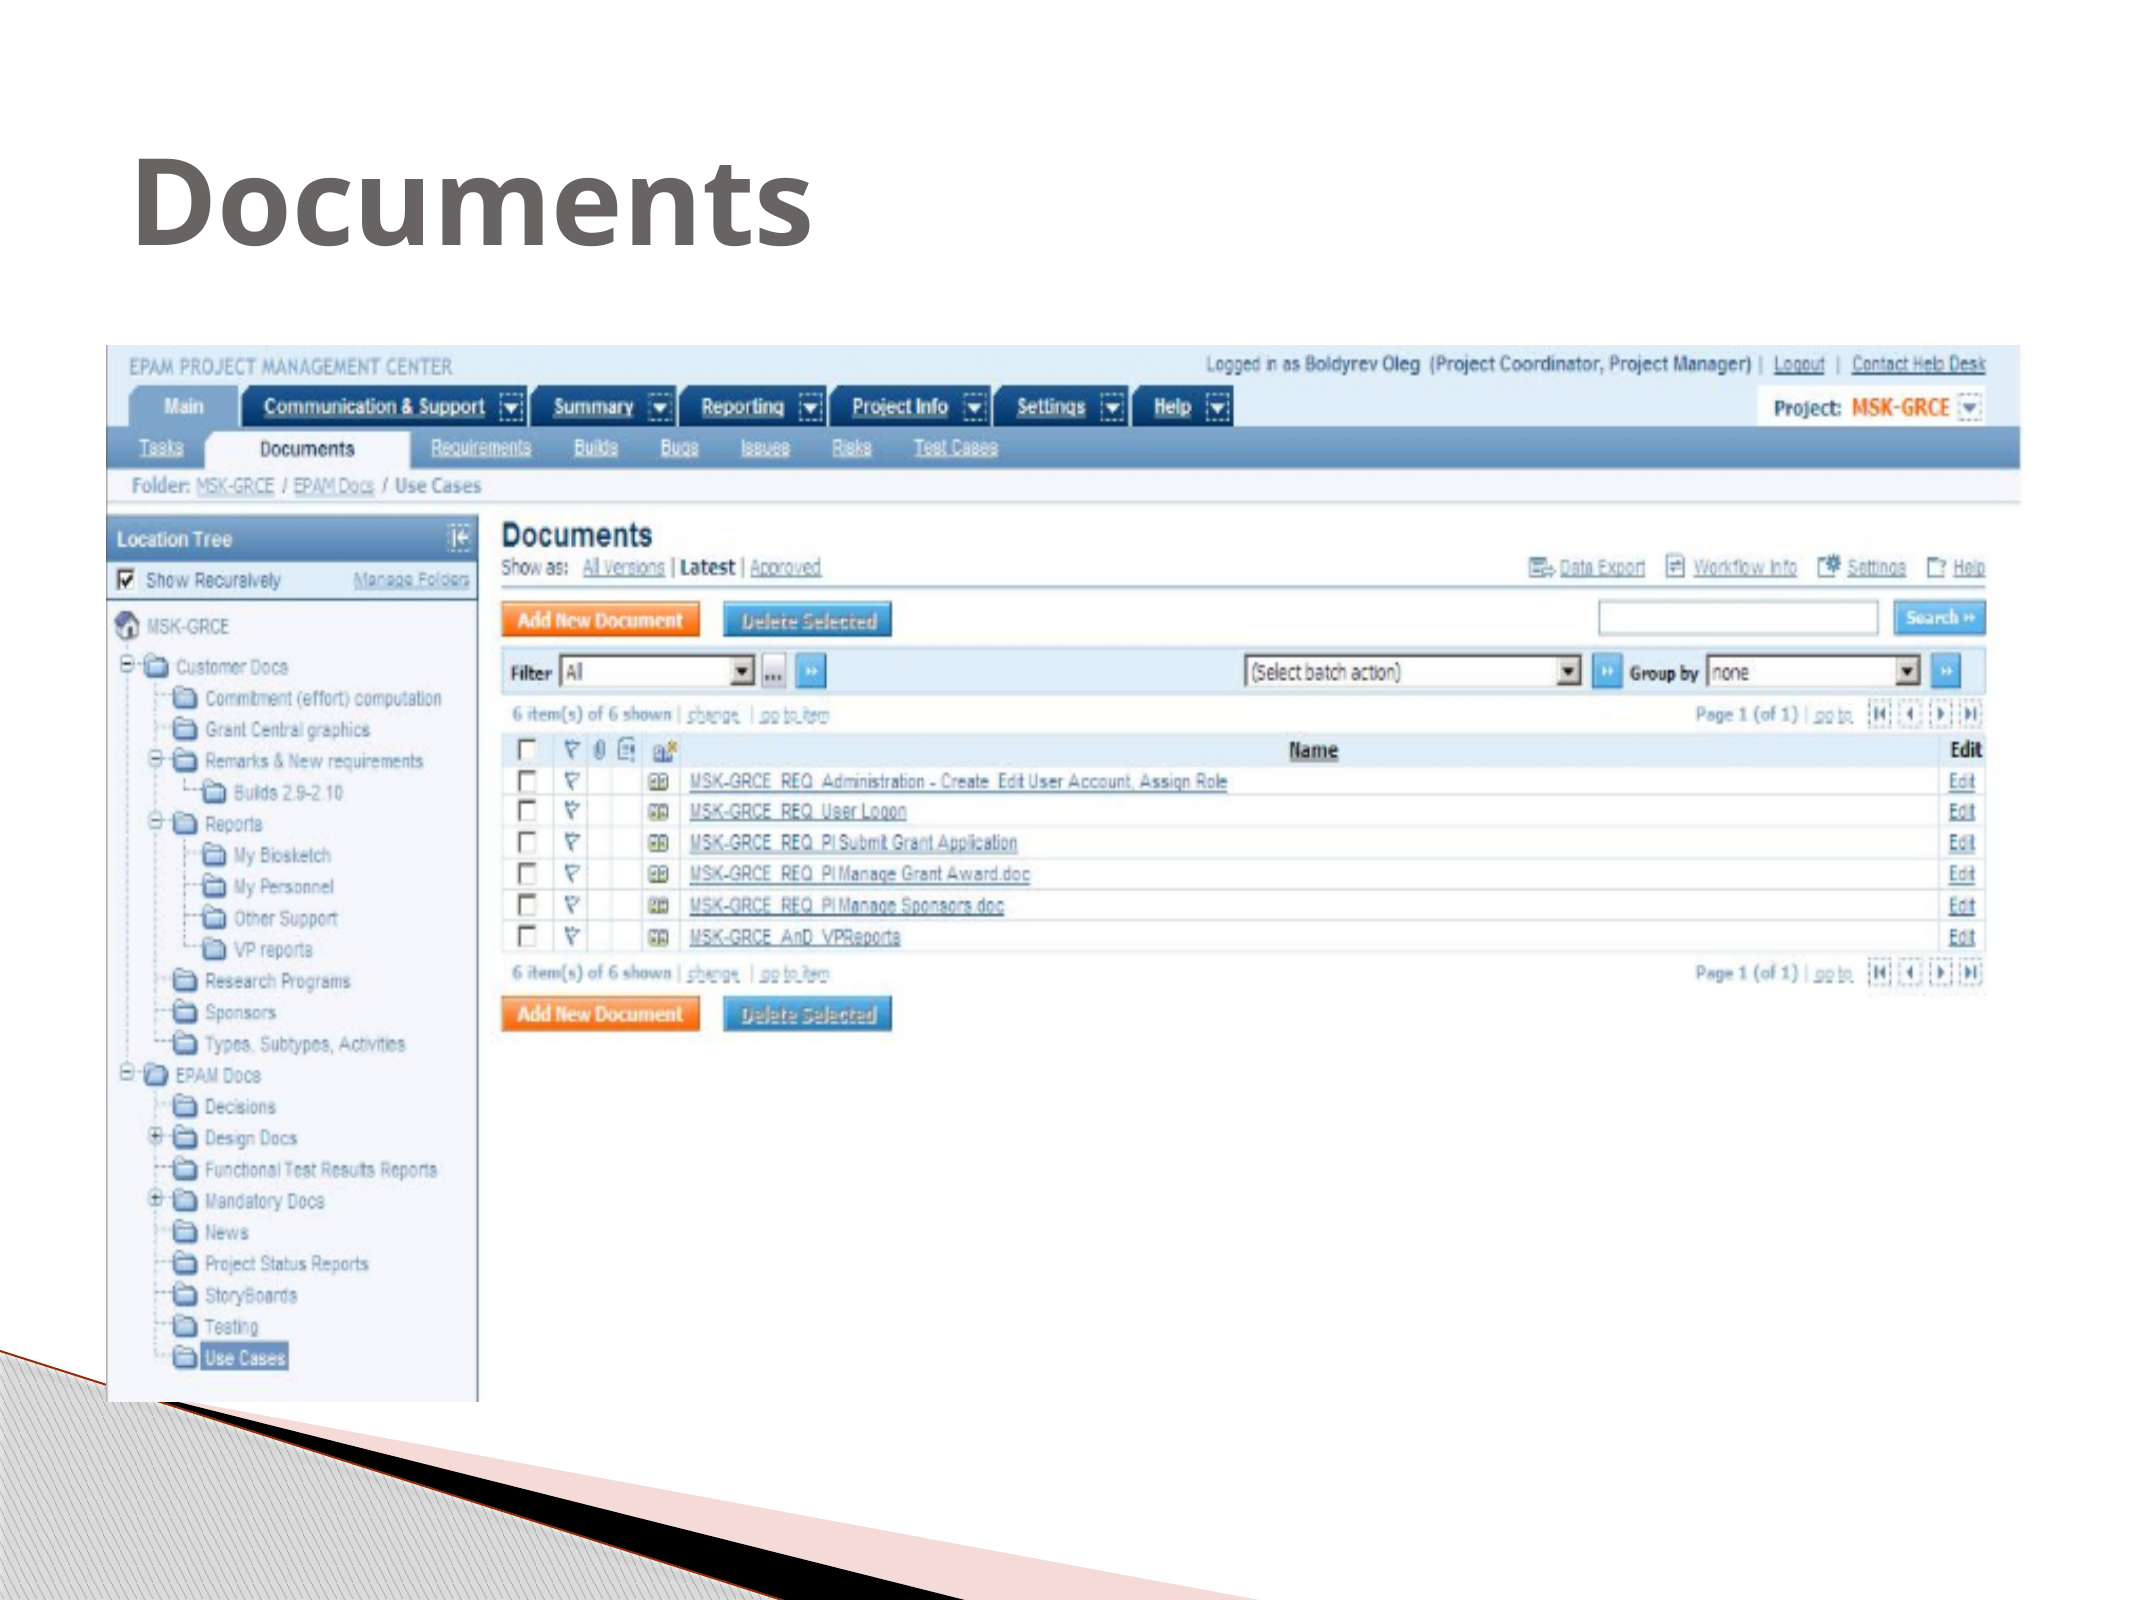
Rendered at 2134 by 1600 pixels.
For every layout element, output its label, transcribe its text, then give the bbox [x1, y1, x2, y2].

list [106, 345, 2027, 1402]
title Documents [106, 64, 2027, 331]
